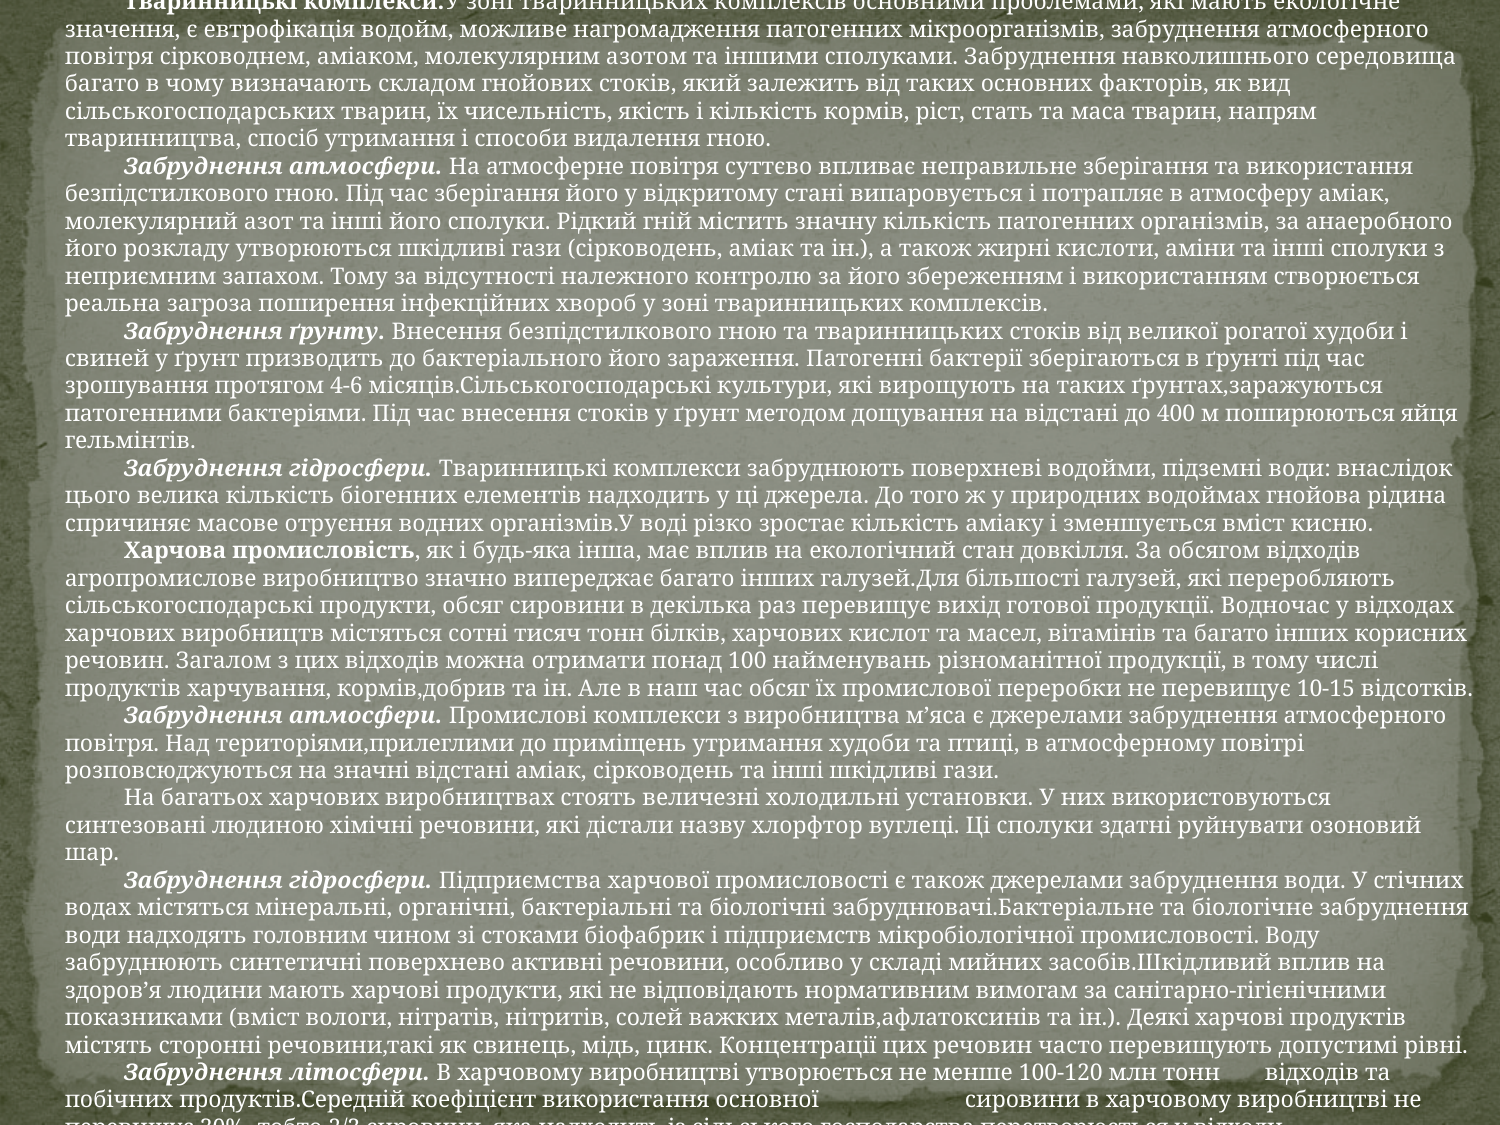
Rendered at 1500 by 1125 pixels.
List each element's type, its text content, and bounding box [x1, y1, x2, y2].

text_box Тваринницькі комплекси.У зоні тваринницьких комплексів основними проблемами, які мають екологічне значення, є евтрофікація водойм, можливе нагромадження патогенних мікроорганізмів, забруднення атмосферного повітря сірководнем, аміаком, молекулярним азотом та іншими сполуками. Забруднення навколишнього середовища багато в чому визначають складом гнойових стоків, який залежить від таких основних факторів, як вид сільськогосподарських тварин, їх чисельність, якість і кількість кормів, ріст, стать та маса тварин, напрям тваринництва, спосіб утримання і способи видалення гною. Забруднення атмосфери. На атмосферне повітря суттєво впливає неправильне зберігання та використання безпідстилкового гною. Під час зберігання його у відкритому стані випаровується і потрапляє в атмосферу аміак, молекулярний азот та інші його сполуки. Рідкий гній містить значну кількість патогенних організмів, за анаеробного його розкладу утворюються шкідливі гази (сірководень, аміак та ін.), а також жирні кислоти, аміни та інші сполуки з неприємним запахом. Тому за відсутності належного контролю за його збереженням і використанням створюється реальна загроза поширення інфекційних хвороб у зоні тваринницьких комплексів. Забруднення ґрунту. Внесення безпідстилкового гною та тваринницьких стоків від великої рогатої худоби і свиней у ґрунт призводить до бактеріального його зараження. Патогенні бактерії зберігаються в ґрунті під час зрошування протягом 4-6 місяців.Сільськогосподарські культури, які вирощують на таких ґрунтах,заражуються патогенними бактеріями. Під час внесення стоків у ґрунт методом дощування на відстані до 400 м поширюються яйця гельмінтів. Забруднення гідросфери. Тваринницькі комплекси забруднюють поверхневі водойми, підземні води: внаслідок цього велика кількість біогенних елементів надходить у ці джерела. До того ж у природних водоймах гнойова рідина спричиняє масове отруєння водних організмів.У воді різко зростає кількість аміаку і зменшується вміст кисню. Харчова промисловість, як і будь-яка інша, має вплив на екологічний стан довкілля. За обсягом відходів агропромислове виробництво значно випереджає багато інших галузей.Для більшості галузей, які переробляють сільськогосподарські продукти, обсяг сировини в декілька раз перевищує вихід готової продукції. Водночас у відходах харчових виробництв містяться сотні тисяч тонн білків, харчових кислот та масел, вітамінів та багато інших корисних речовин. Загалом з цих відходів можна отримати понад 100 найменувань різноманітної продукції, в тому числі продуктів харчування, кормів,добрив та ін. Але в наш час обсяг їх промислової переробки не перевищує 10-15 відсотків. Забруднення атмосфери. Промислові комплекси з виробництва м’яса є джерелами забруднення атмосферного повітря. Над територіями,прилеглими до приміщень утримання худоби та птиці, в атмосферному повітрі розповсюджуються на значні відстані аміак, сірководень та інші шкідливі гази. На багатьох харчових виробництвах стоять величезні холодильні установки. У них використовуються синтезовані людиною хімічні речовини, які дістали назву хлорфтор вуглеці. Ці сполуки здатні руйнувати озоновий шар. Забруднення гідросфери. Підприємства харчової промисловості є також джерелами забруднення води. У стічних водах містяться мінеральні, органічні, бактеріальні та біологічні забруднювачі.Бактеріальне та біологічне забруднення води надходять головним чином зі стоками біофабрик і підприємств мікробіологічної промисловості. Воду забруднюють синтетичні поверхнево активні речовини, особливо у складі мийних засобів.Шкідливий вплив на здоров’я людини мають харчові продукти, які не відповідають нормативним вимогам за санітарно-гігієнічними показниками (вміст вологи, нітратів, нітритів, солей важких металів,афлатоксинів та ін.). Деякі харчові продуктів містять сторонні речовини,такі як свинець, мідь, цинк. Концентрації цих речовин часто перевищують допустимі рівні. Забруднення літосфери. В харчовому виробництві утворюється не менше 100-120 млн тонн відходів та побічних продуктів.Середній коефіцієнт використання основної сировини в харчовому виробництві не перевищує 30%, тобто 2/3 сировини, яка надходить із сільського господарства,перетворюється у відходи. [0, 0, 1500, 1125]
